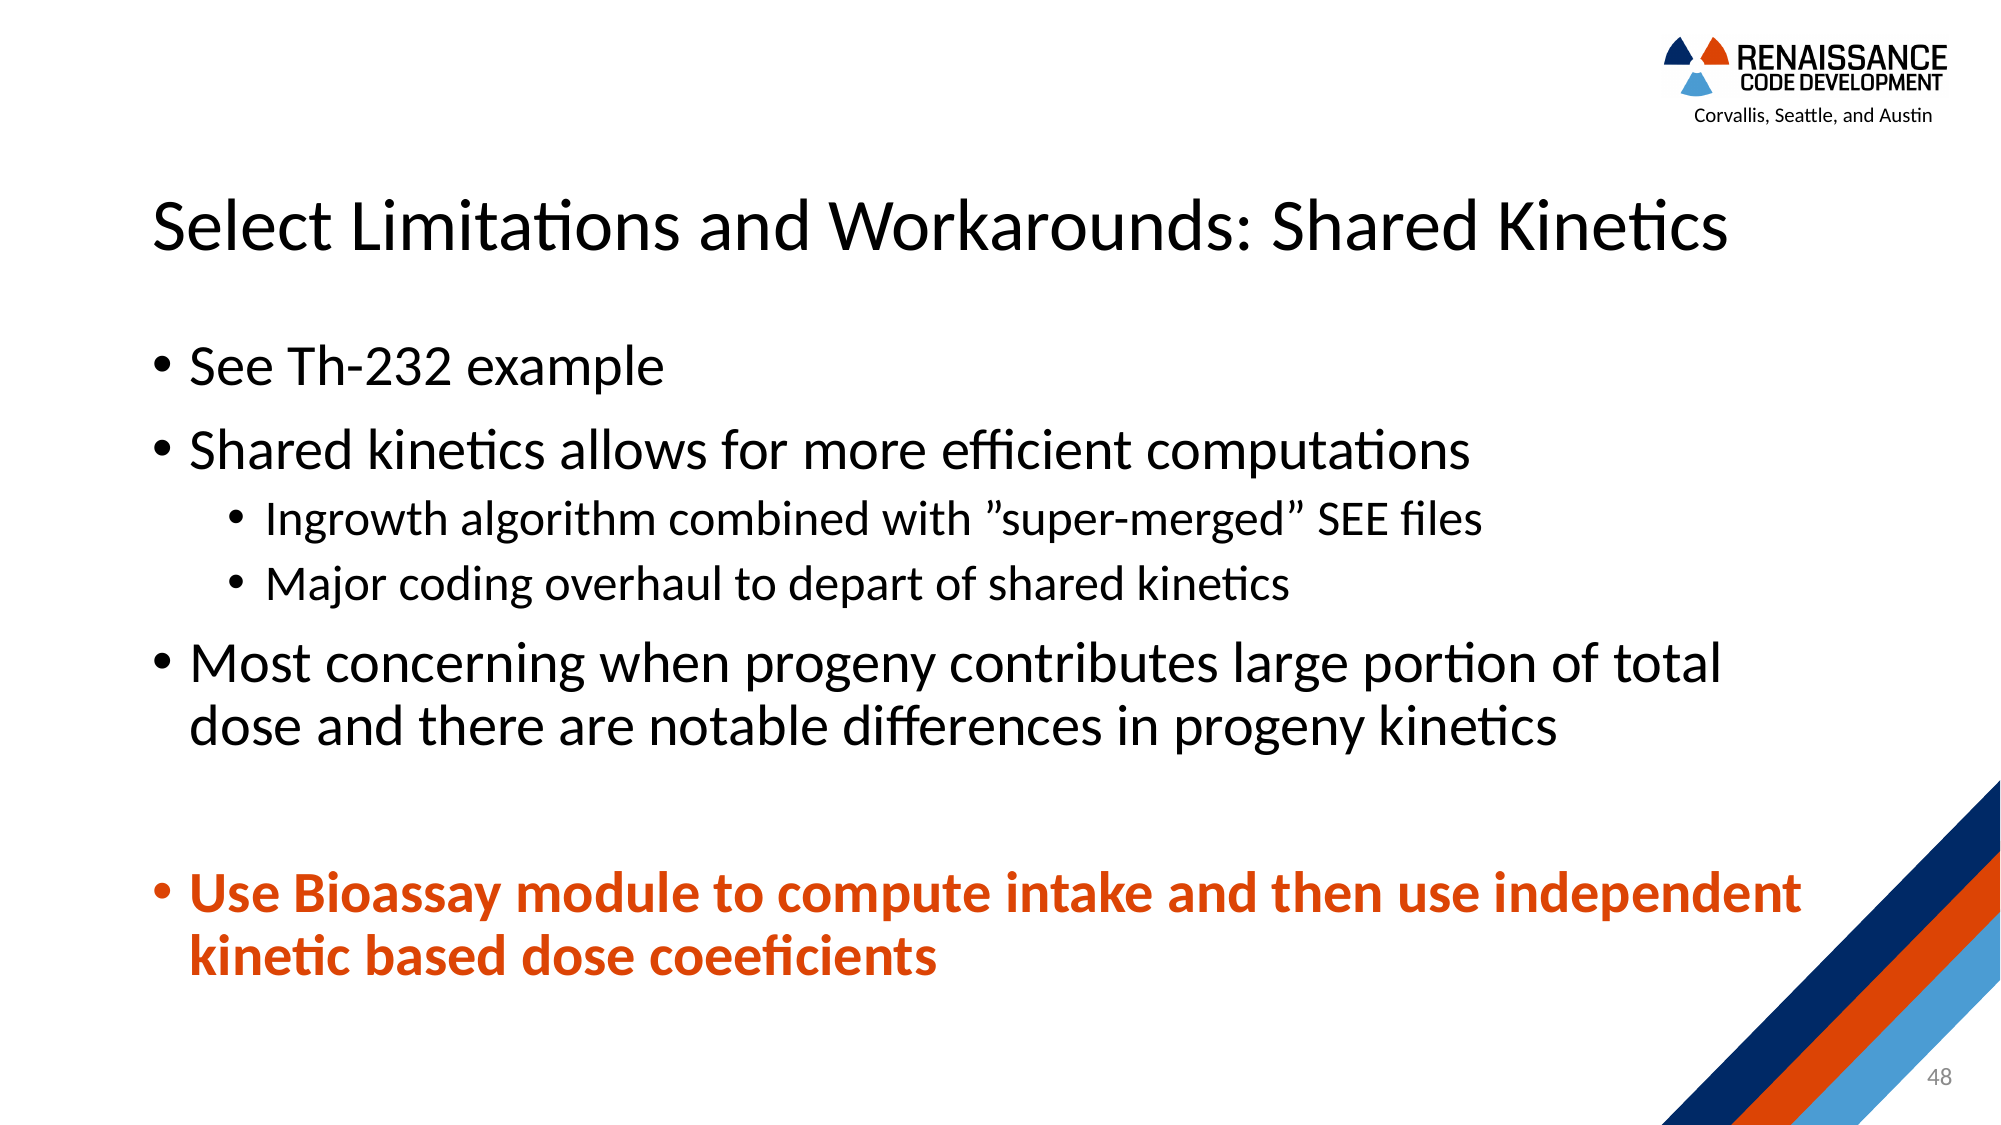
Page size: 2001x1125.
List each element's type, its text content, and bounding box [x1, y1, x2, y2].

slide_number 48 [1517, 1045, 1968, 1106]
list See Th-232 example Shared kinetics allows for more efficient computations Ingrowth algorithm combined with ”super-merged” SEE files Major coding overhaul to depart of shared kinetics Most concerning when progeny contributes large portion of total dose and there are notable differences in progeny kinetics Use Bioassay module to compute intake and then use independent kinetic based dose coeeficients [137, 328, 1863, 1014]
title Select Limitations and Workarounds: Shared Kinetics [137, 143, 1863, 309]
picture [1661, 34, 1949, 98]
